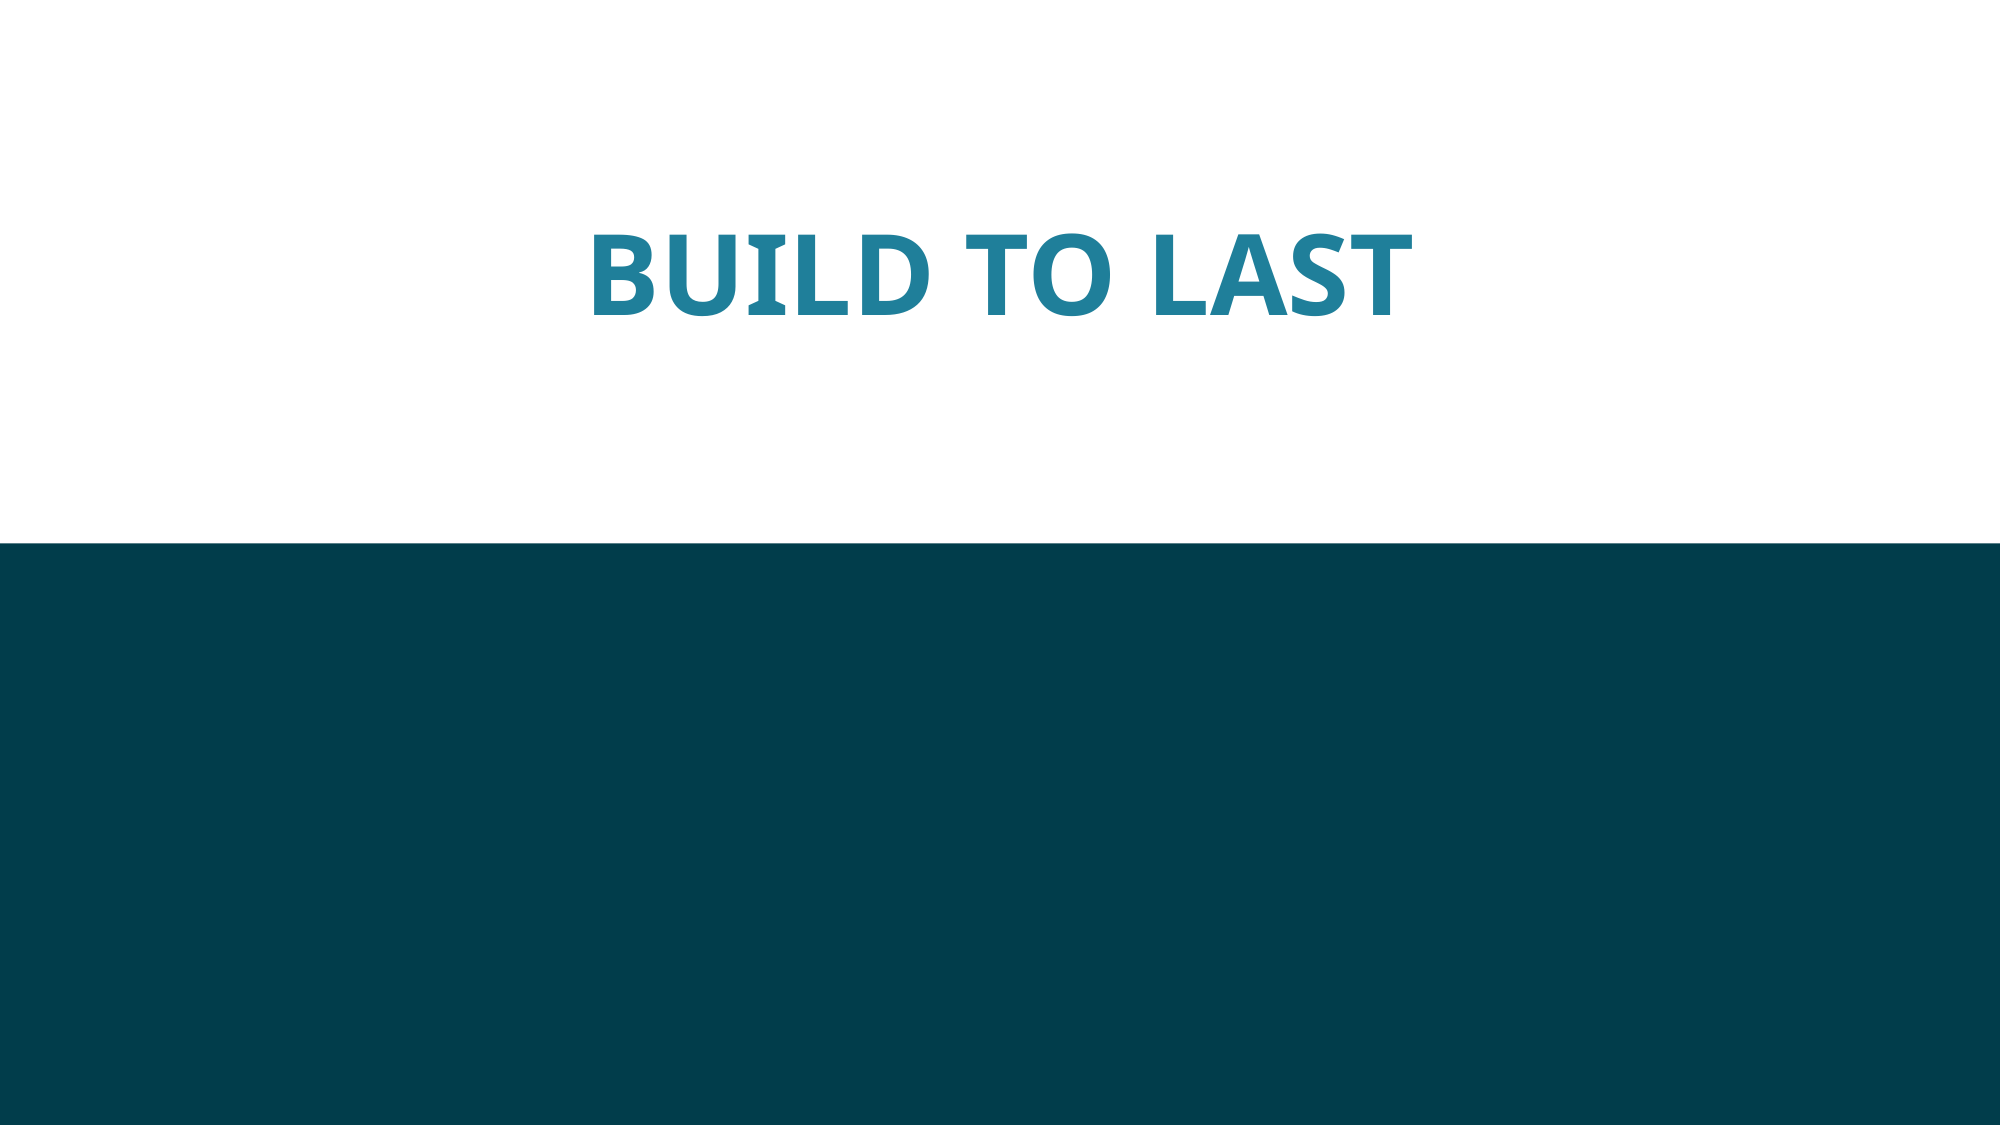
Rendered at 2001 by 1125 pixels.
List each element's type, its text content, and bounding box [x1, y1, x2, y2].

title Build to last [200, 221, 1800, 321]
